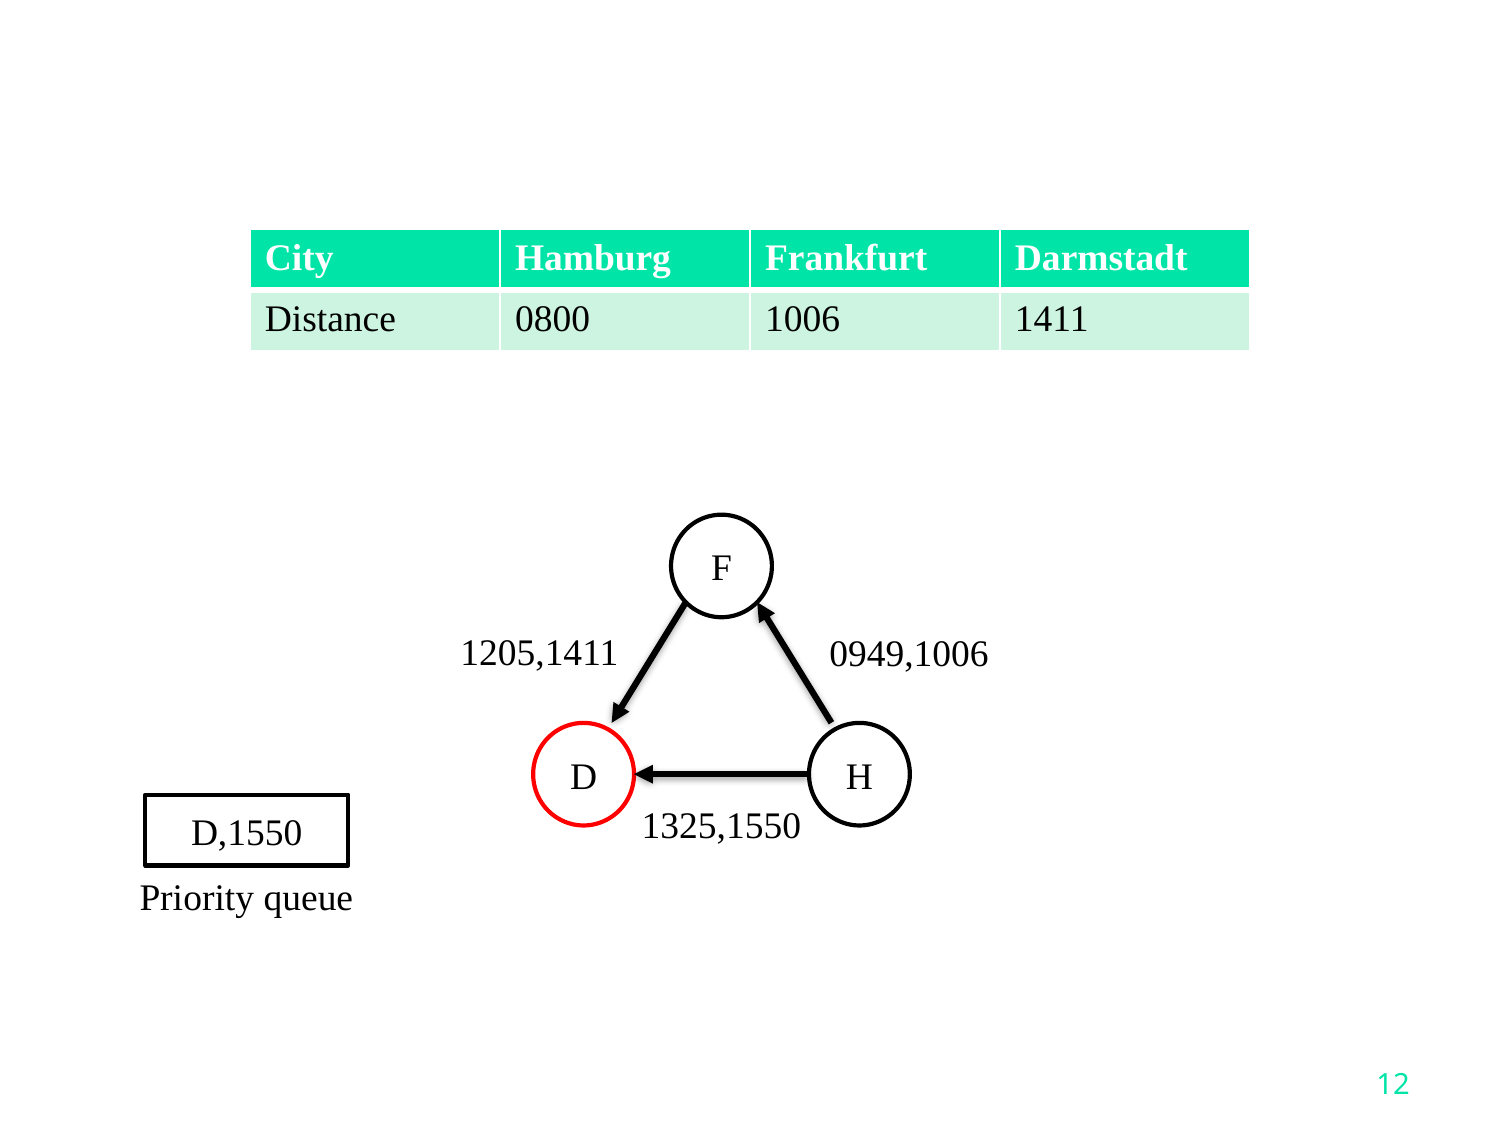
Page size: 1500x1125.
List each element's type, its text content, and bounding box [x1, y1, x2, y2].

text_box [611, 601, 687, 724]
table_cell 1006 [751, 293, 999, 350]
slide_number 12 [1112, 1037, 1426, 1113]
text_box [756, 601, 832, 723]
text_box 1325,1550 [626, 793, 819, 854]
table_cell Distance [251, 293, 499, 350]
text_box 1205,1411 [445, 620, 606, 680]
table_header Darmstadt [1001, 230, 1249, 287]
text_box D [531, 720, 636, 828]
text_box H [807, 720, 912, 828]
text_box D,1550 [143, 793, 350, 865]
text_box 0949,1006 [836, 621, 1006, 682]
table_header Frankfurt [751, 230, 999, 287]
table_cell 0800 [501, 293, 749, 350]
text_box F [668, 512, 775, 620]
table_header City [251, 230, 499, 287]
table_cell 1411 [1001, 293, 1249, 350]
text_box Priority queue [124, 865, 369, 926]
table_header Hamburg [501, 230, 749, 287]
